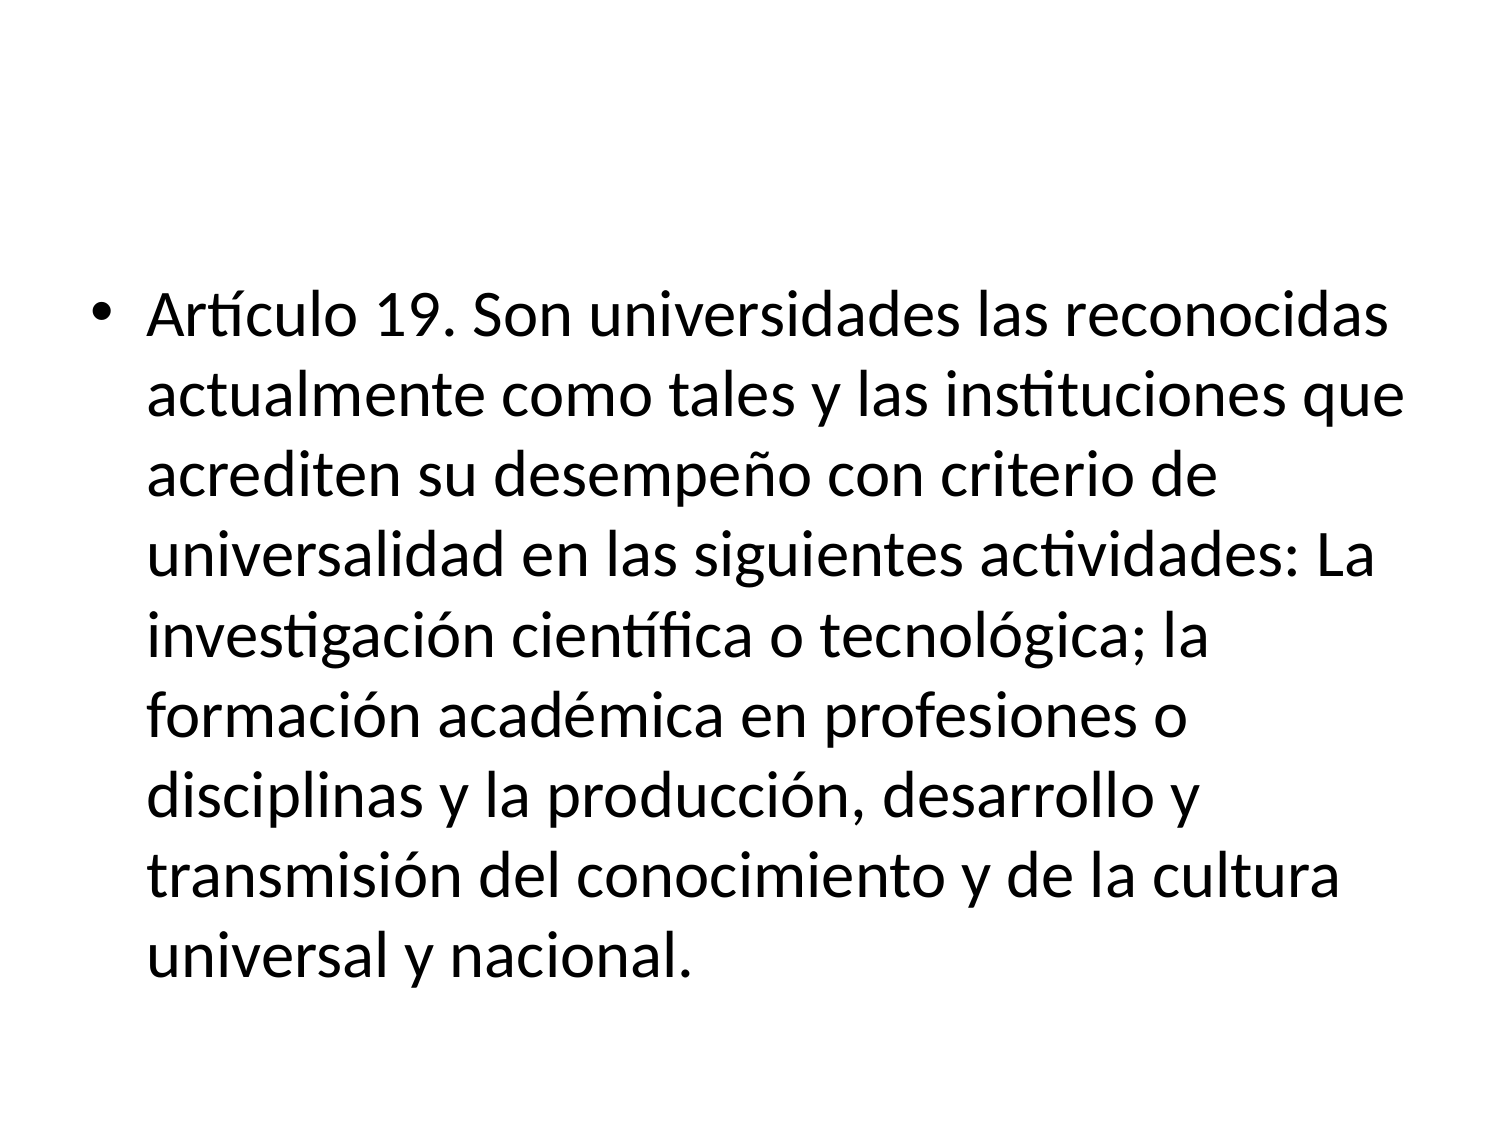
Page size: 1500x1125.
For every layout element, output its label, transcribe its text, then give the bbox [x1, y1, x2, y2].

list Artículo 19. Son universidades las reconocidas actualmente como tales y las instituciones que acrediten su desempeño con criterio de universalidad en las siguientes actividades: La investigación científica o tecnológica; la formación académica en profesiones o disciplinas y la producción, desarrollo y transmisión del conocimiento y de la cultura universal y nacional. [75, 262, 1425, 1005]
